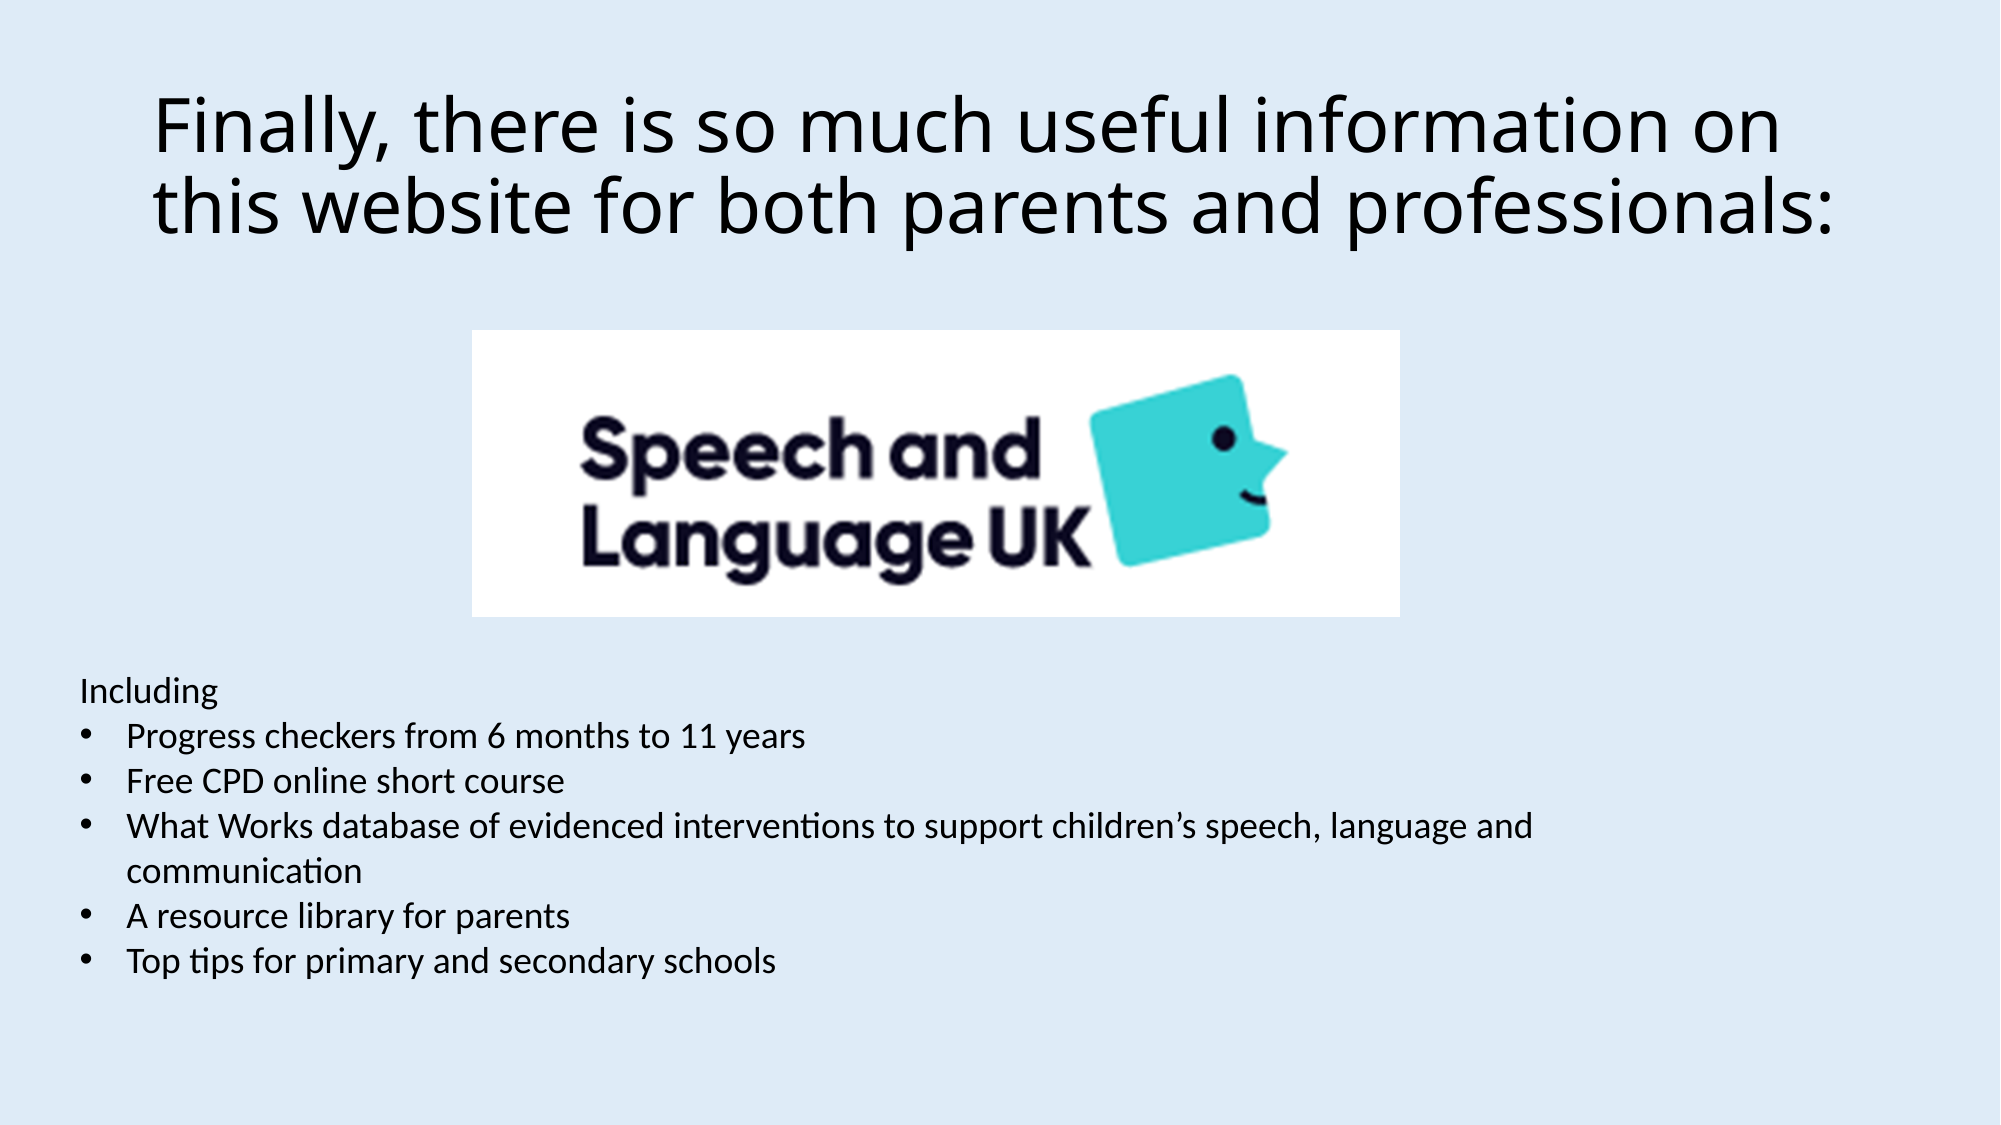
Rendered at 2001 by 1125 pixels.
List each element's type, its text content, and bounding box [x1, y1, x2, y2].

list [472, 330, 1399, 617]
text_box Including Progress checkers from 6 months to 11 years Free CPD online short course What Works database of evidenced interventions to support children’s speech, language and communication A resource library for parents Top tips for primary and secondary schools [64, 658, 1611, 989]
title Finally, there is so much useful information on this website for both parents and professionals: [137, 59, 1863, 278]
